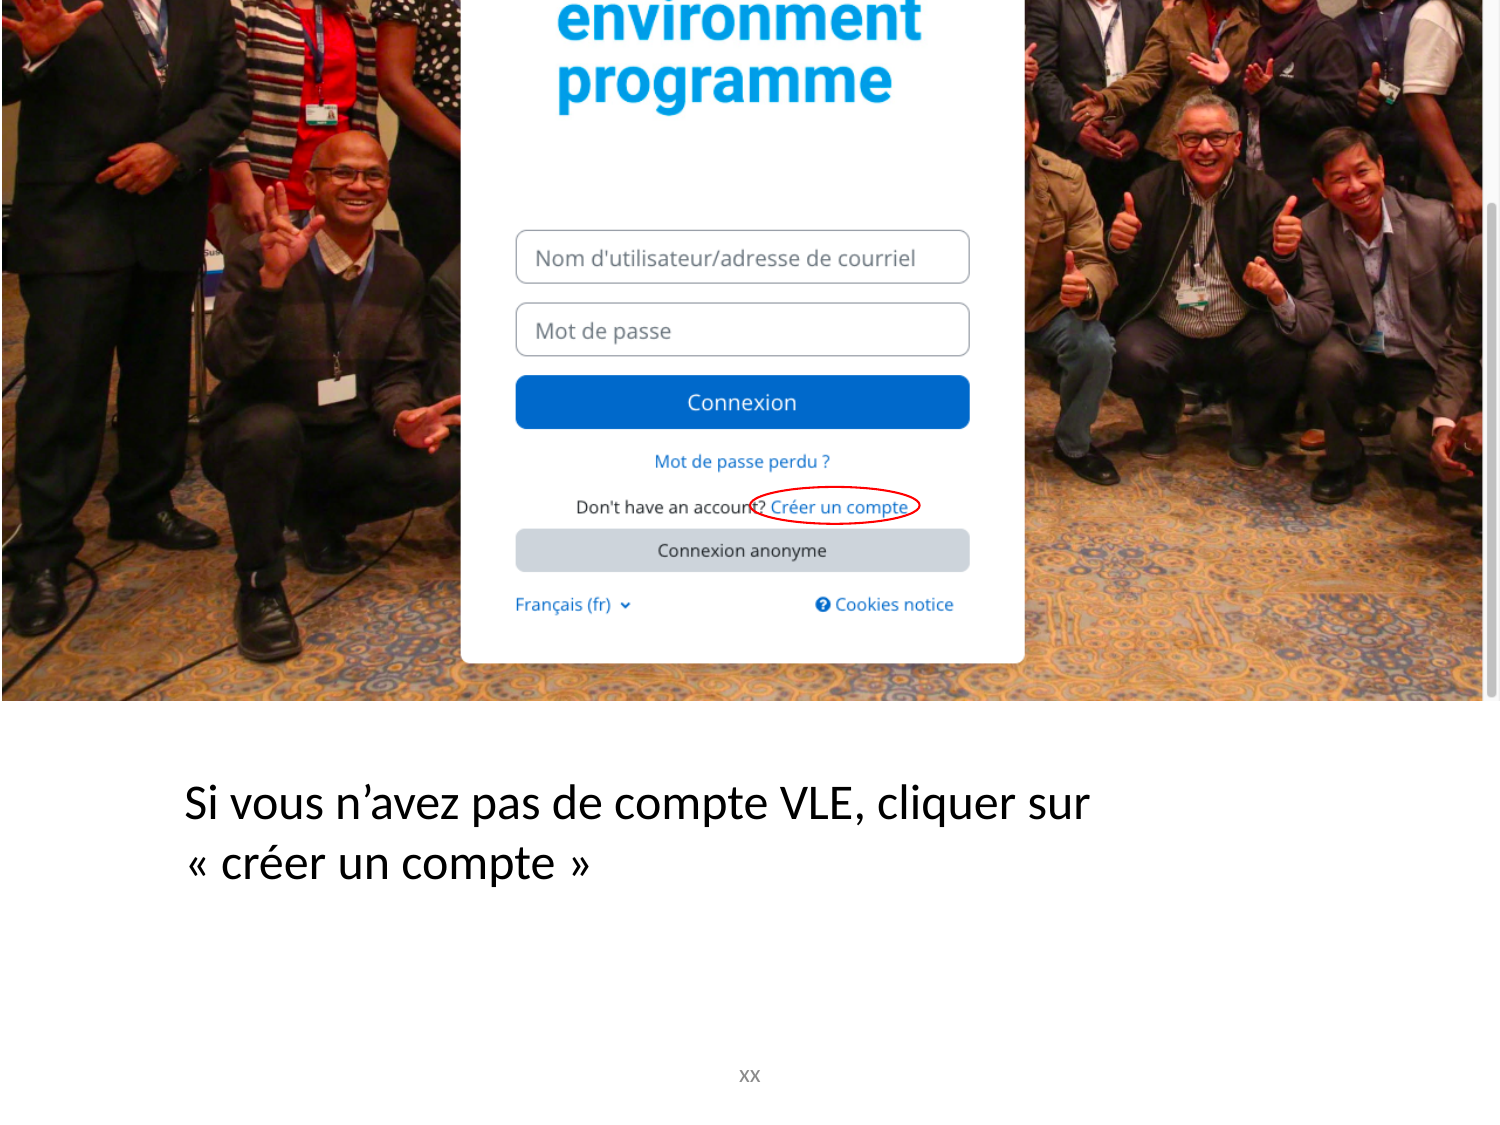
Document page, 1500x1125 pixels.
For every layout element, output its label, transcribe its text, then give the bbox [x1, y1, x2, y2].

text_box Si vous n’avez pas de compte VLE, cliquer sur « créer un compte » [169, 762, 1134, 897]
footer xx [496, 1042, 1004, 1103]
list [2, 0, 1500, 701]
